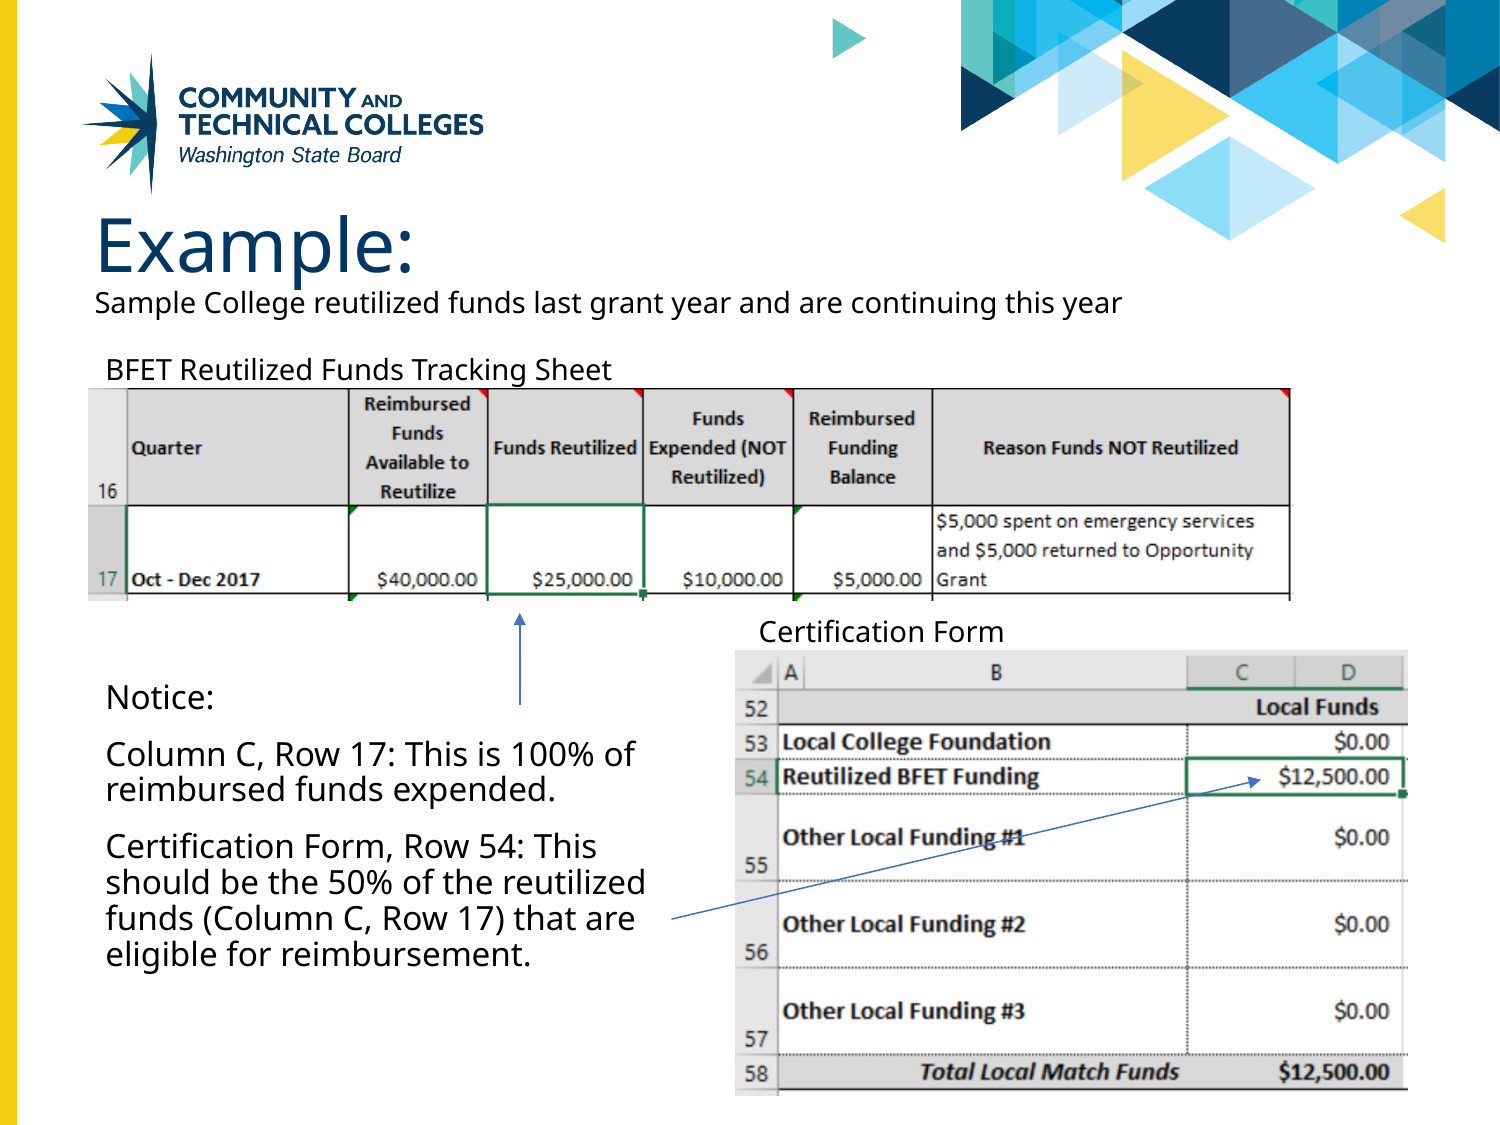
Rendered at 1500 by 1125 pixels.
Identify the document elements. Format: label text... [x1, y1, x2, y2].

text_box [671, 779, 1262, 920]
text_box Certification Form [743, 605, 1442, 656]
text_box BFET Reutilized Funds Tracking Sheet [90, 344, 788, 388]
picture [25, 8, 550, 234]
picture [88, 388, 1294, 601]
list Notice: Column C, Row 17: This is 100% of reimbursed funds expended. Certification Form, Row 54: This should be the 50% of the reutilized funds (Column C, Row 17) that are eligible for reimbursement. [90, 673, 711, 1050]
picture [832, 0, 1500, 243]
picture [735, 650, 1408, 1096]
title Example: Sample College reutilized funds last grant year and are continuing this year [79, 208, 1409, 319]
